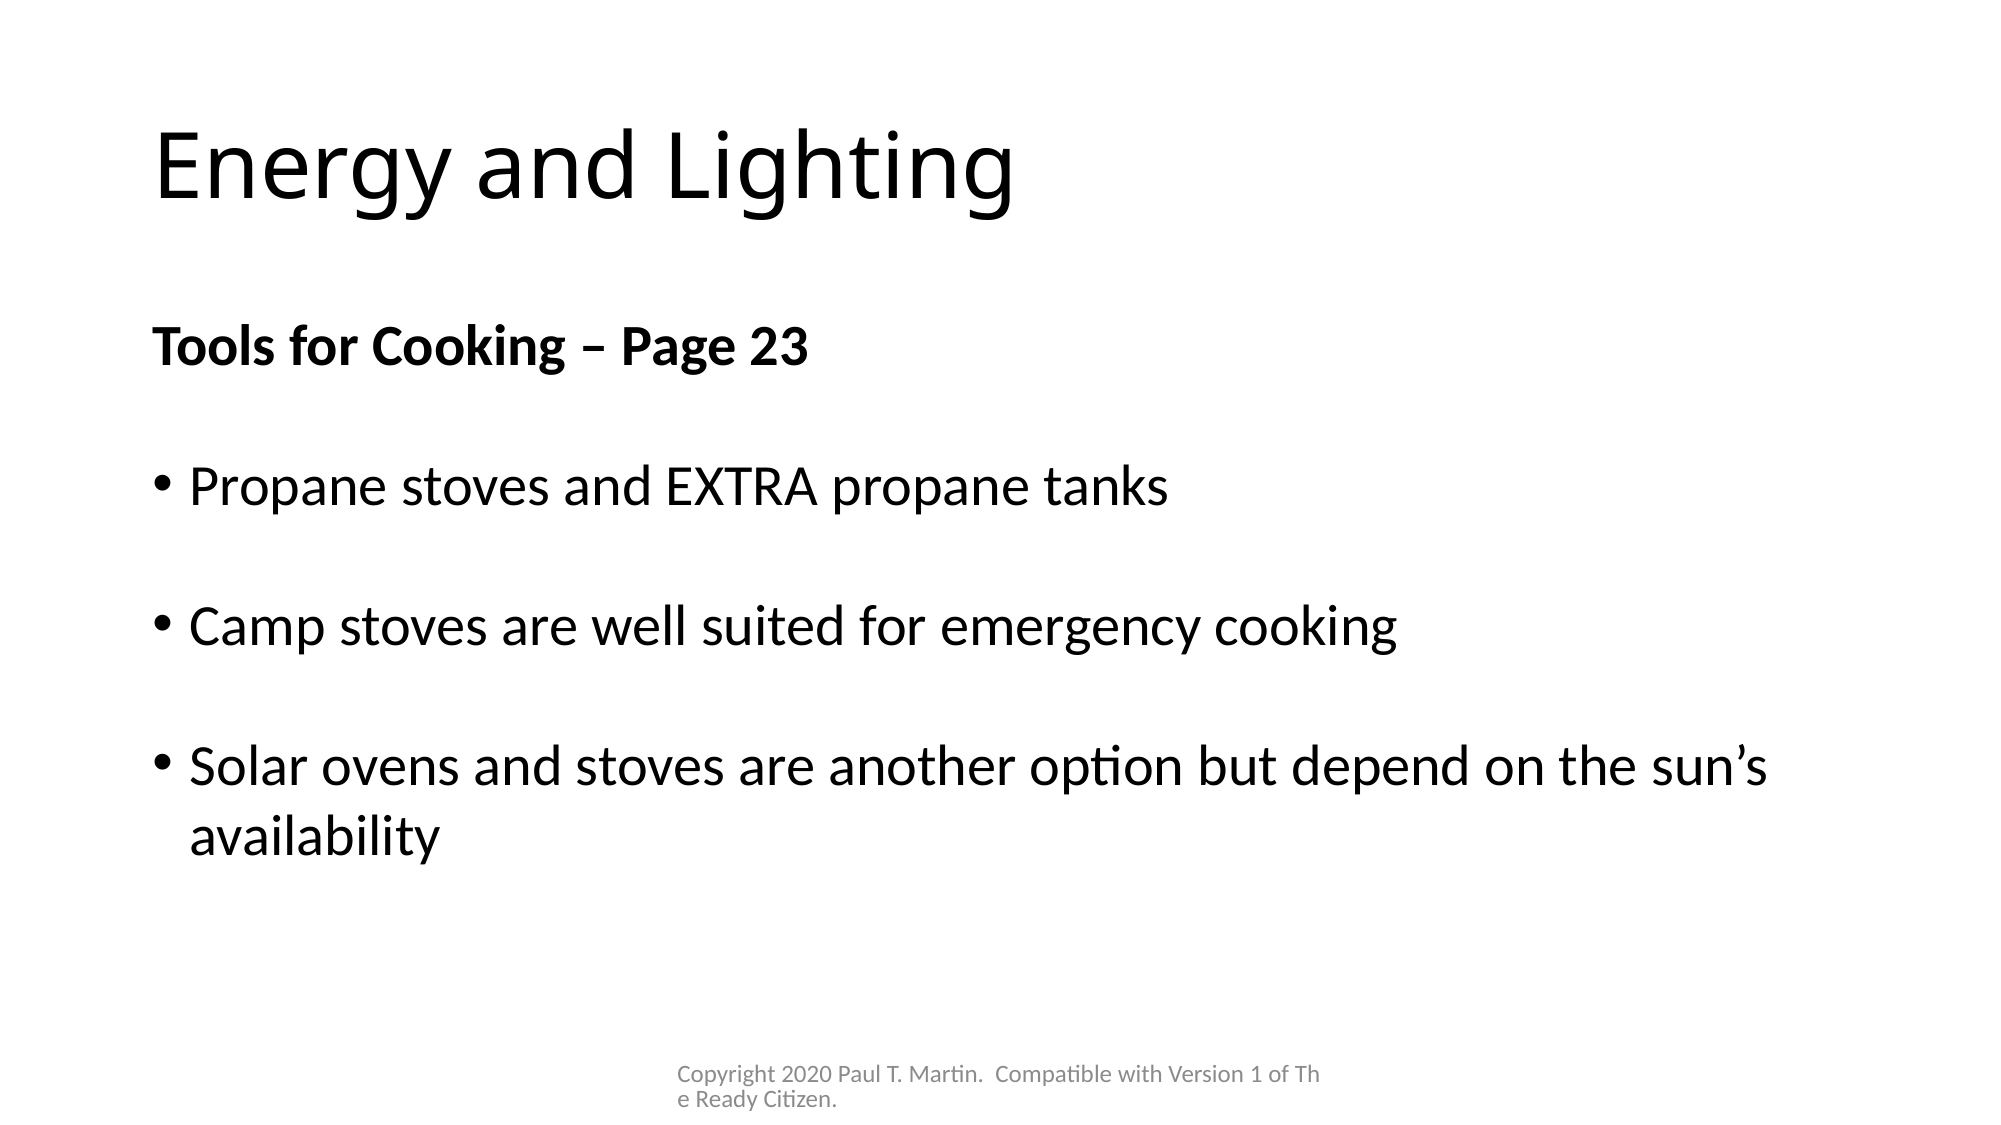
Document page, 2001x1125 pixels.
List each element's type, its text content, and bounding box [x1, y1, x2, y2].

footer Copyright 2020 Paul T. Martin. Compatible with Version 1 of The Ready Citizen. [662, 1042, 1338, 1103]
list Tools for Cooking – Page 23 Propane stoves and EXTRA propane tanks Camp stoves are well suited for emergency cooking Solar ovens and stoves are another option but depend on the sun’s availability [137, 299, 1863, 1014]
title Energy and Lighting [137, 59, 1863, 278]
